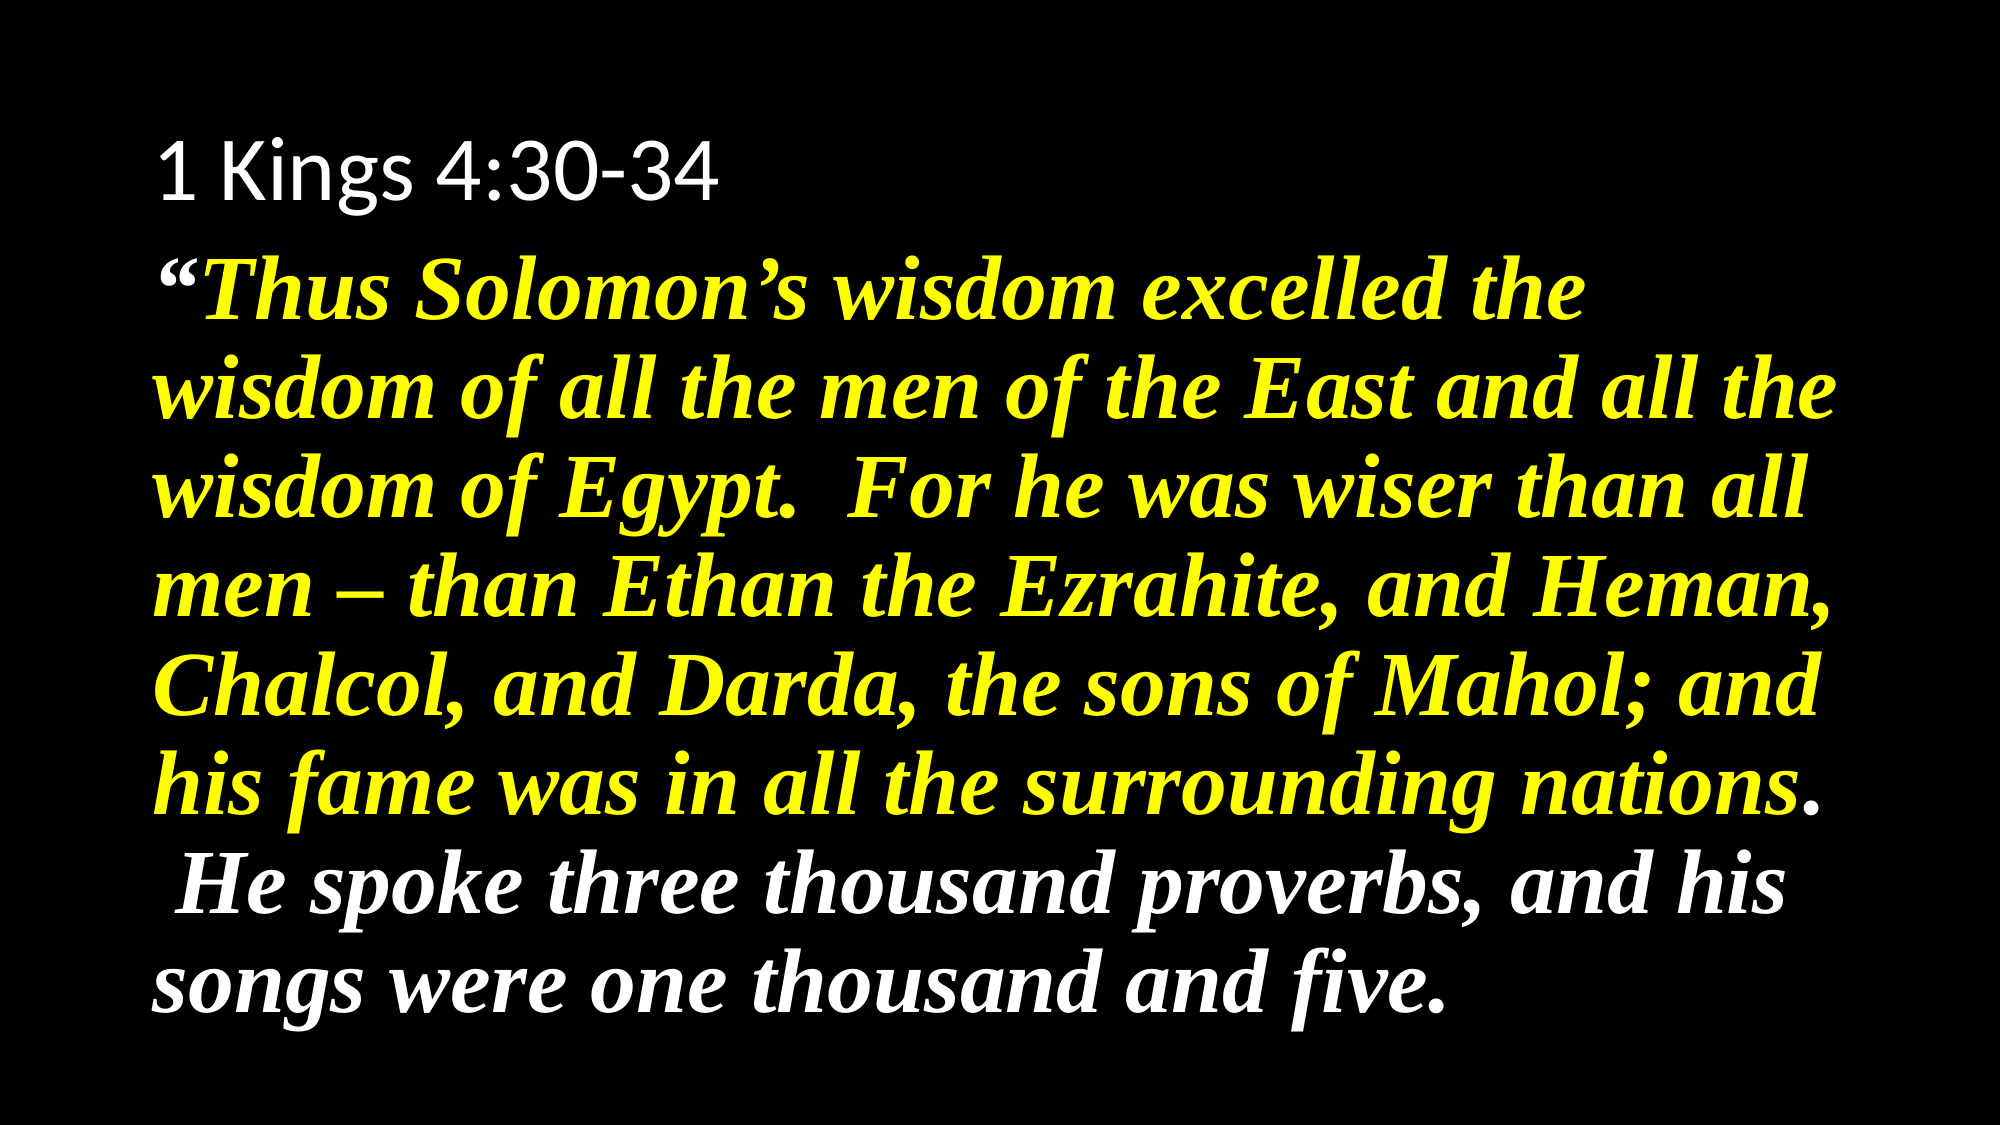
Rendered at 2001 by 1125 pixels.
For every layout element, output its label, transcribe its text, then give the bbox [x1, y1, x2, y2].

list 1 Kings 4:30-34 “Thus Solomon’s wisdom excelled the wisdom of all the men of the East and all the wisdom of Egypt. For he was wiser than all men – than Ethan the Ezrahite, and Heman, Chalcol, and Darda, the sons of Mahol; and his fame was in all the surrounding nations. He spoke three thousand proverbs, and his songs were one thousand and five. [137, 113, 1863, 1014]
